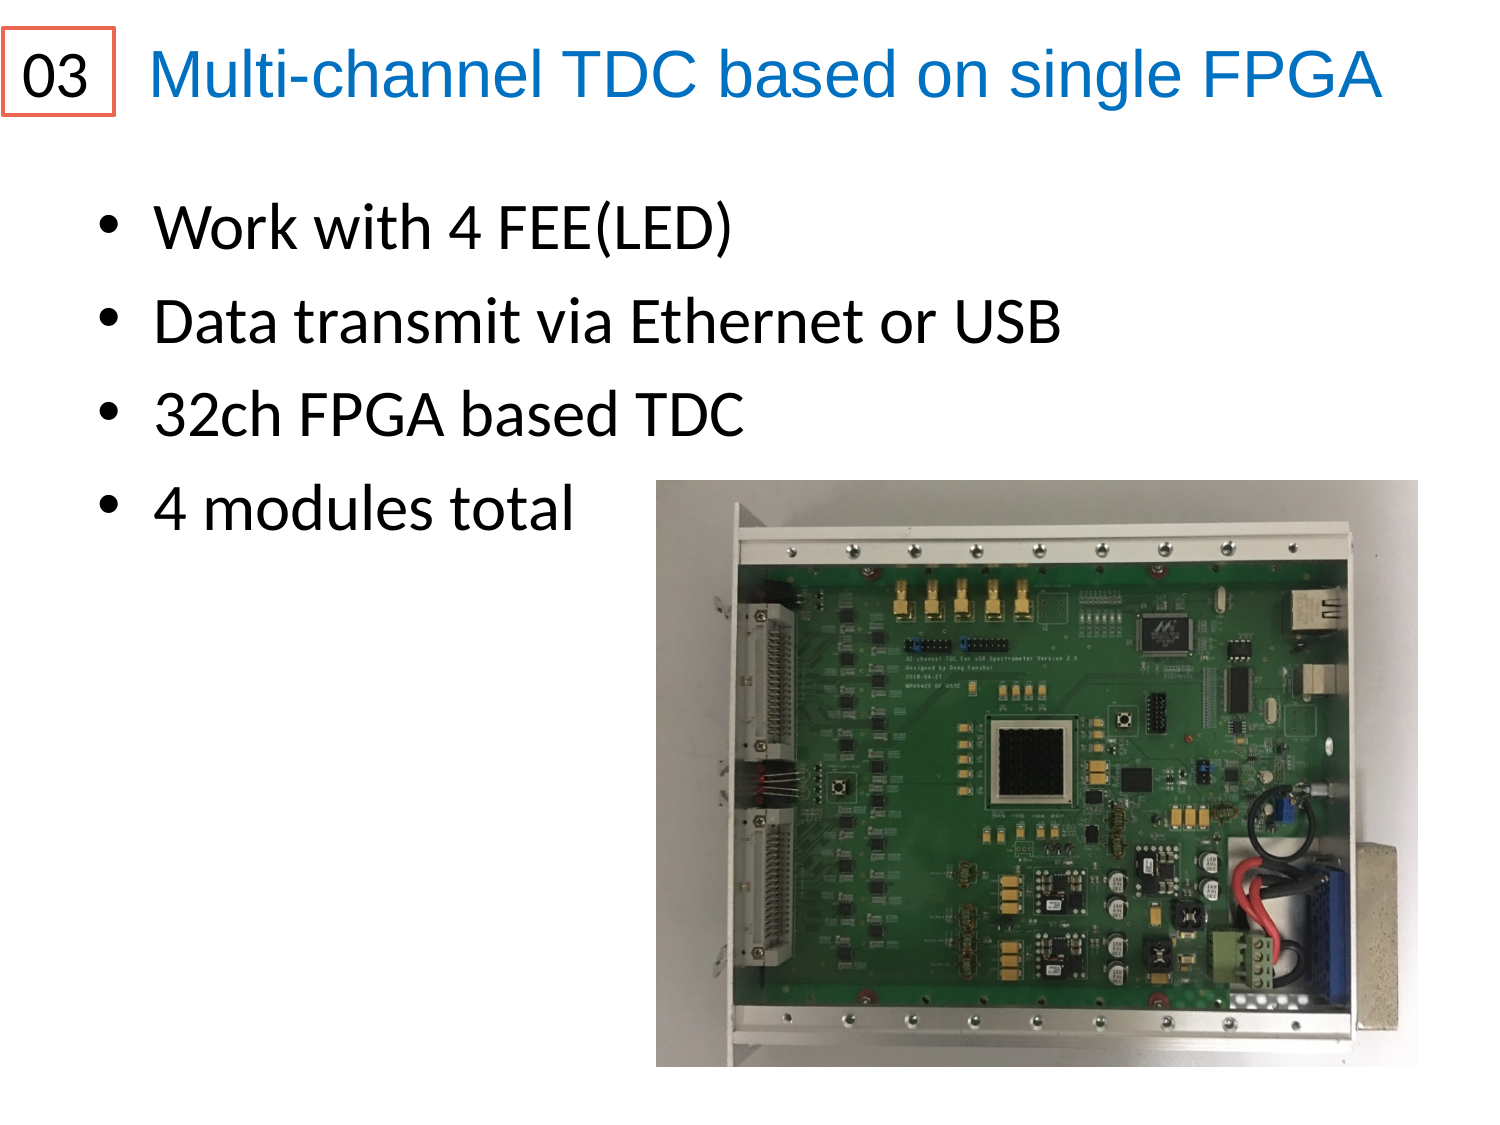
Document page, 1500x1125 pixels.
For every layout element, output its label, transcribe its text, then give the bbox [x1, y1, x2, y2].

list Work with 4 FEE(LED) Data transmit via Ethernet or USB 32ch FPGA based TDC 4 modules total [82, 175, 1432, 919]
text_box 03 [0, 23, 112, 119]
picture [655, 480, 1419, 1067]
text_box [112, 26, 116, 117]
title Multi-channel TDC based on single FPGA [112, 23, 1442, 119]
